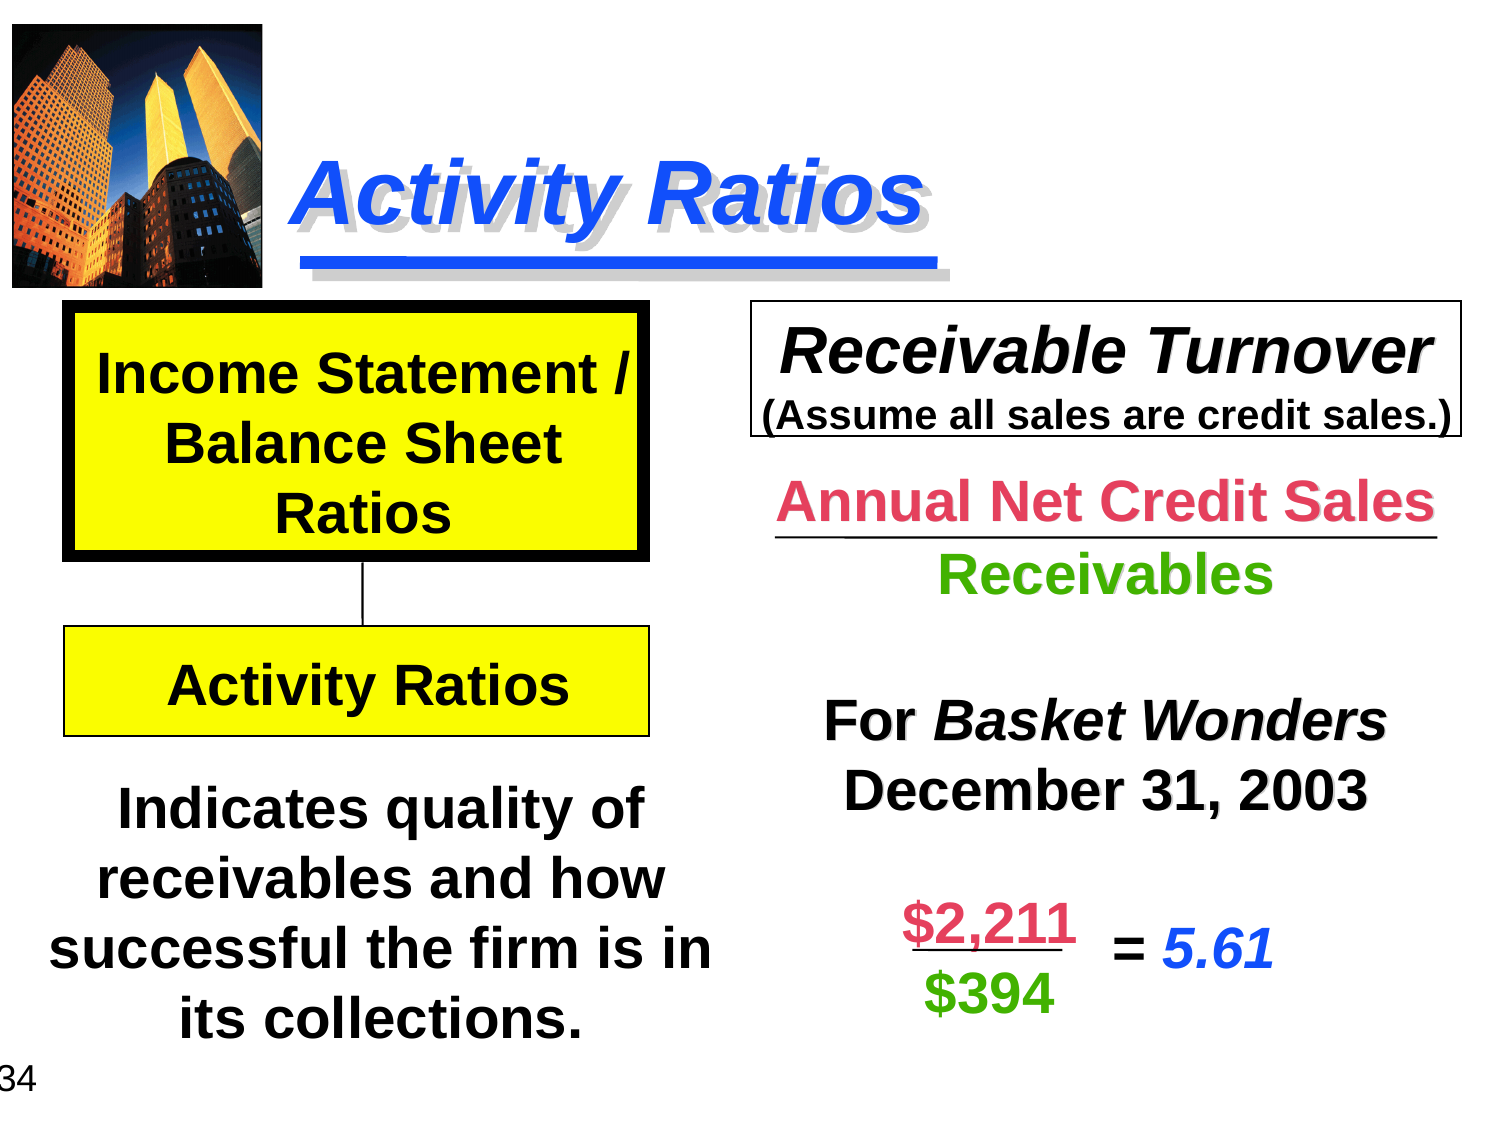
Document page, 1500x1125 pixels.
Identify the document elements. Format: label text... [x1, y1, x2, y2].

list Indicates quality of receivables and how successful the firm is in its collections. [24, 762, 738, 1050]
picture [12, 24, 263, 288]
text_box (Assume all sales are credit sales.) [746, 380, 1468, 445]
text_box Income Statement / Balance Sheet Ratios [81, 327, 647, 552]
text_box [63, 625, 649, 737]
list Receivable Turnover Annual Net Credit Sales Receivables For Basket Wonders December 31, 2003 [750, 445, 1463, 838]
text_box Activity Ratios [87, 640, 650, 725]
text_box [68, 306, 644, 557]
text_box = 5.61 [1097, 902, 1292, 988]
text_box [751, 301, 1462, 437]
text_box $2,211 $394 [887, 877, 1093, 1032]
title Activity Ratios [275, 87, 1488, 288]
